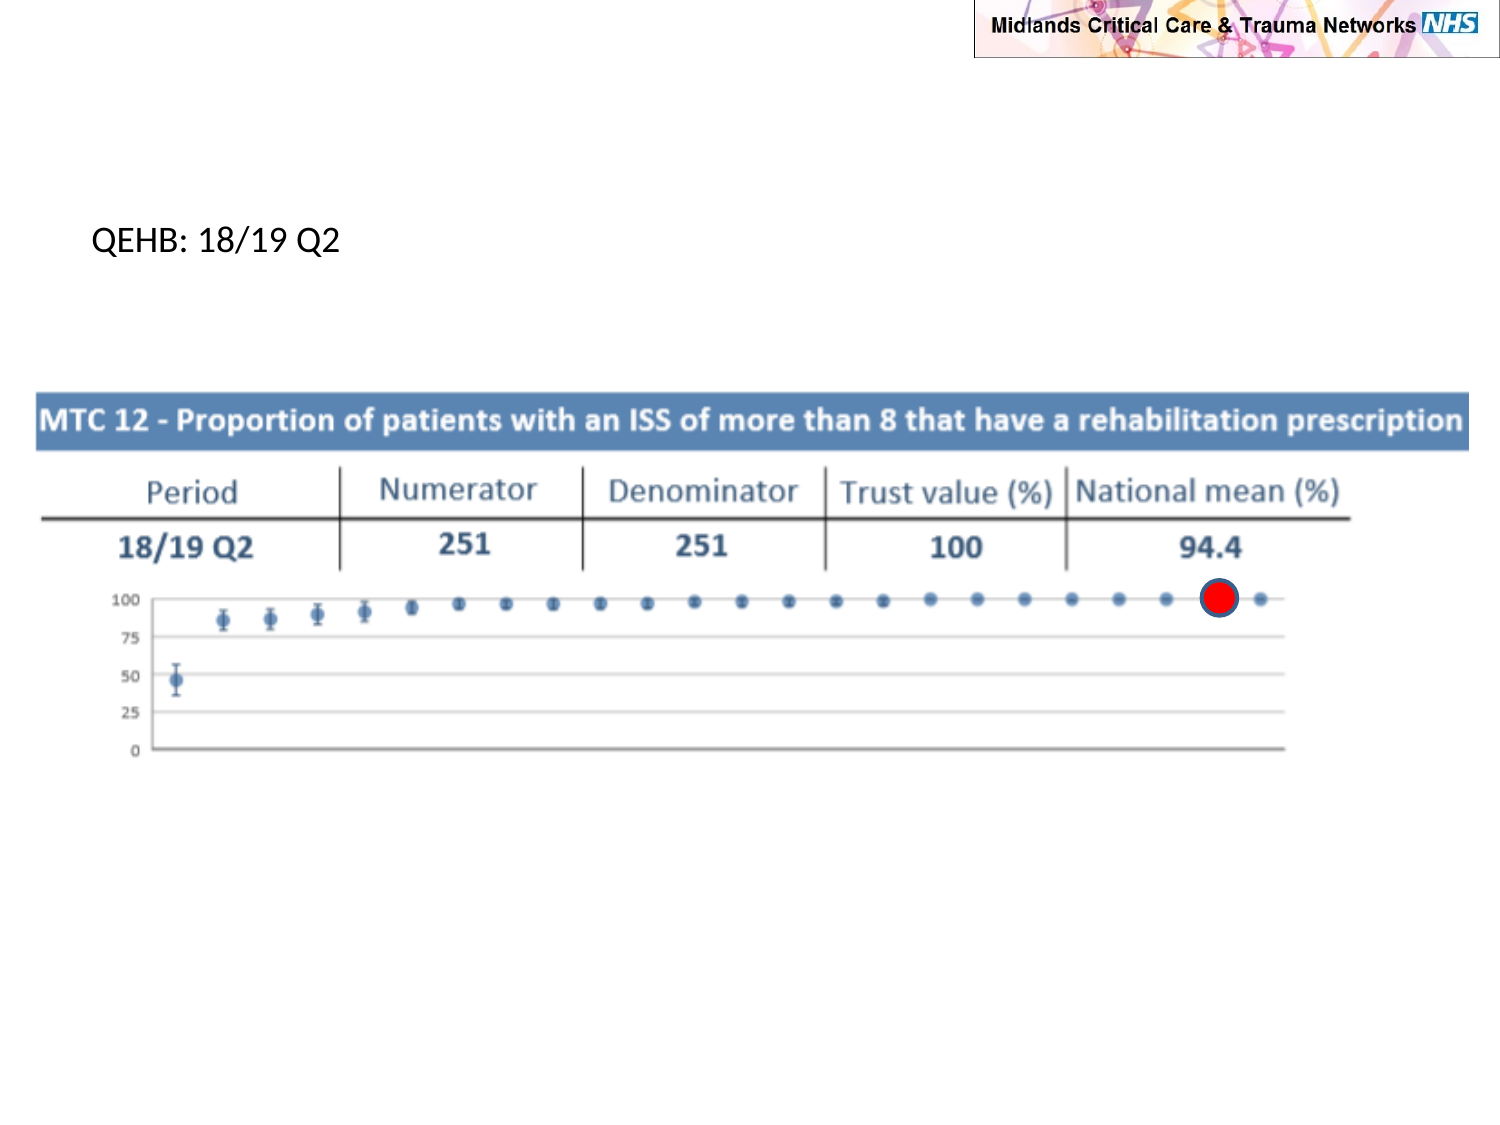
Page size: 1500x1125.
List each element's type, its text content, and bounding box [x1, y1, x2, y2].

picture [30, 385, 1470, 776]
picture [974, 0, 1500, 58]
text_box QEHB: 18/19 Q2 [76, 208, 573, 268]
